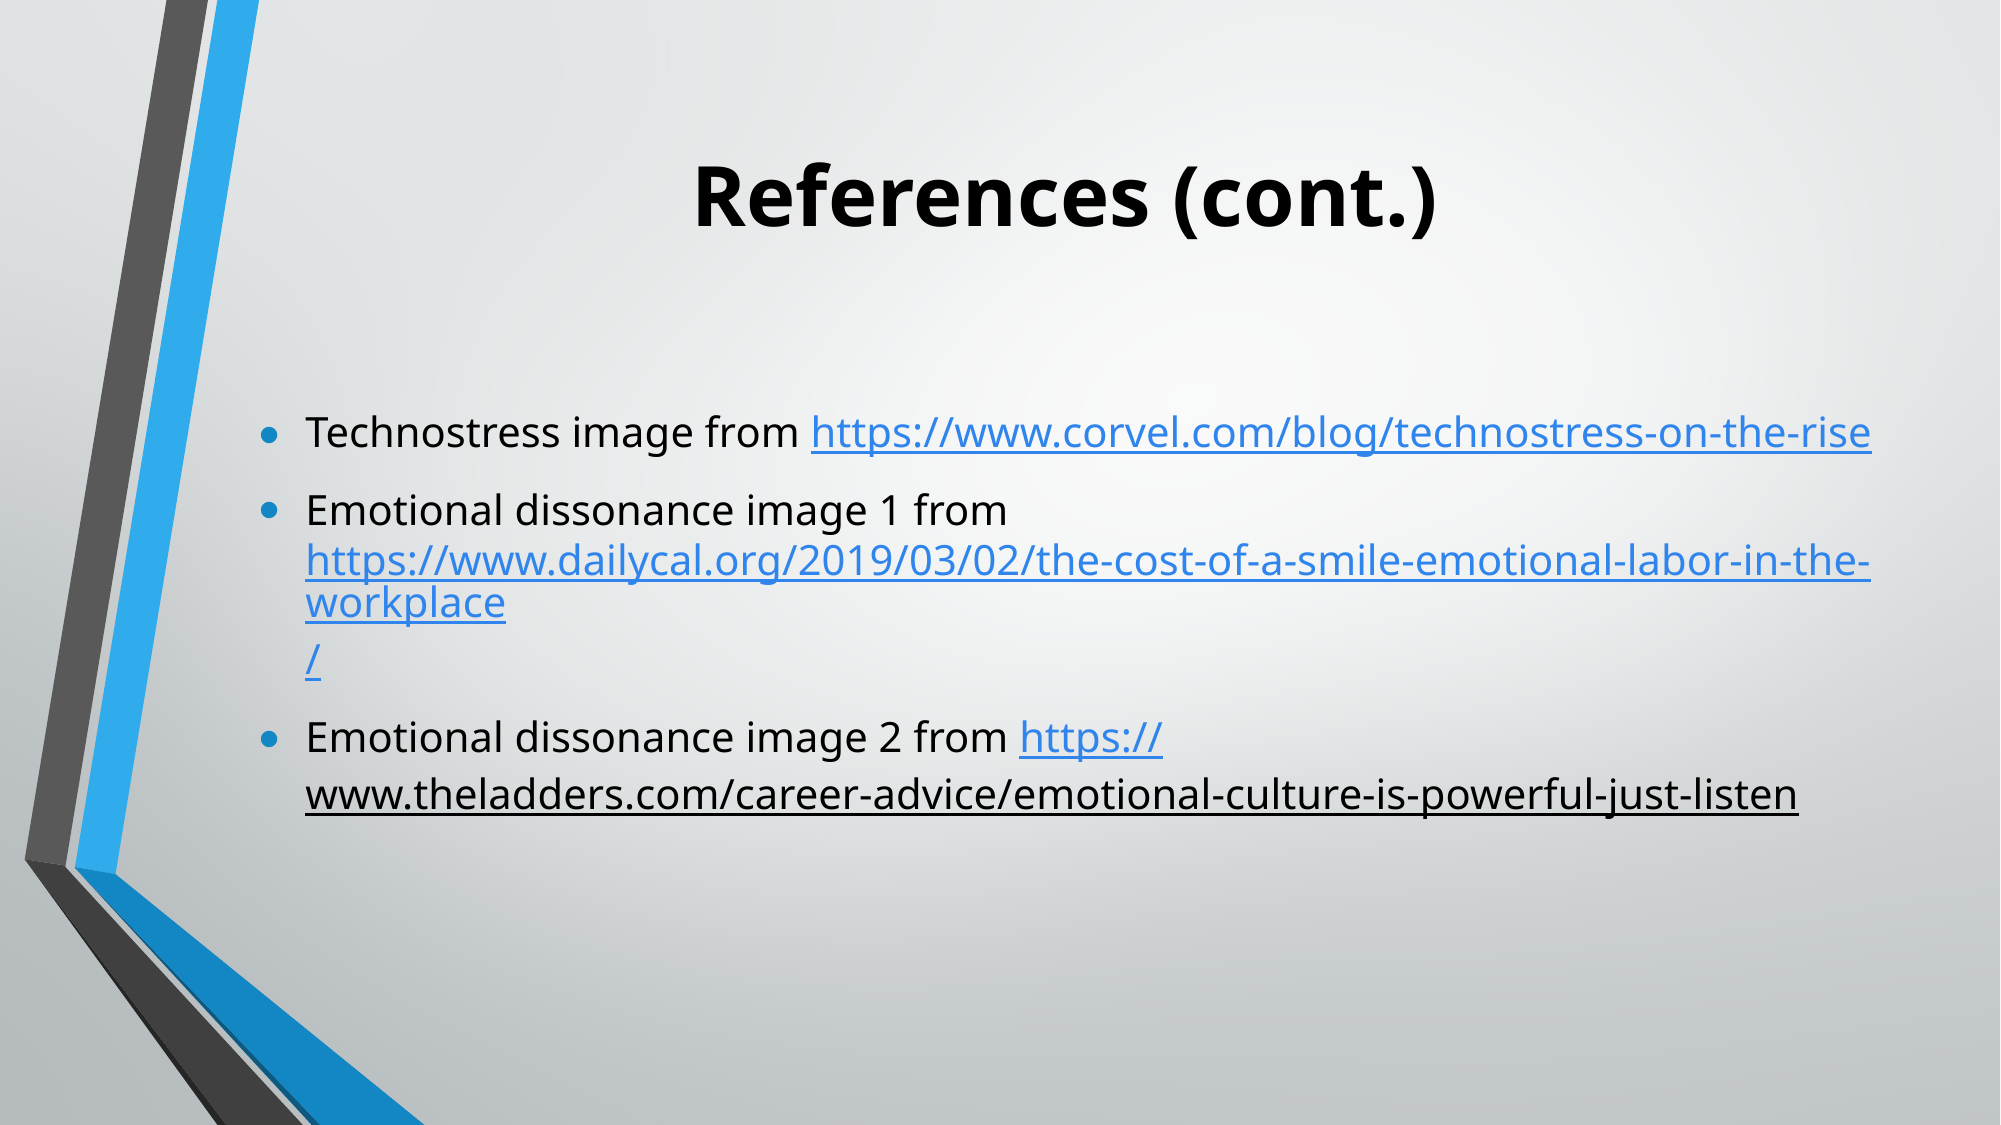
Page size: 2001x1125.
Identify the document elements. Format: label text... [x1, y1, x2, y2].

title References (cont.) [243, 112, 1887, 274]
list Technostress image from https://www.corvel.com/blog/technostress-on-the-rise Emotional dissonance image 1 from https://www.dailycal.org/2019/03/02/the-cost-of-a-smile-emotional-labor-in-the-workplace/ Emotional dissonance image 2 from https://www.theladders.com/career-advice/emotional-culture-is-powerful-just-listen [243, 274, 1887, 986]
